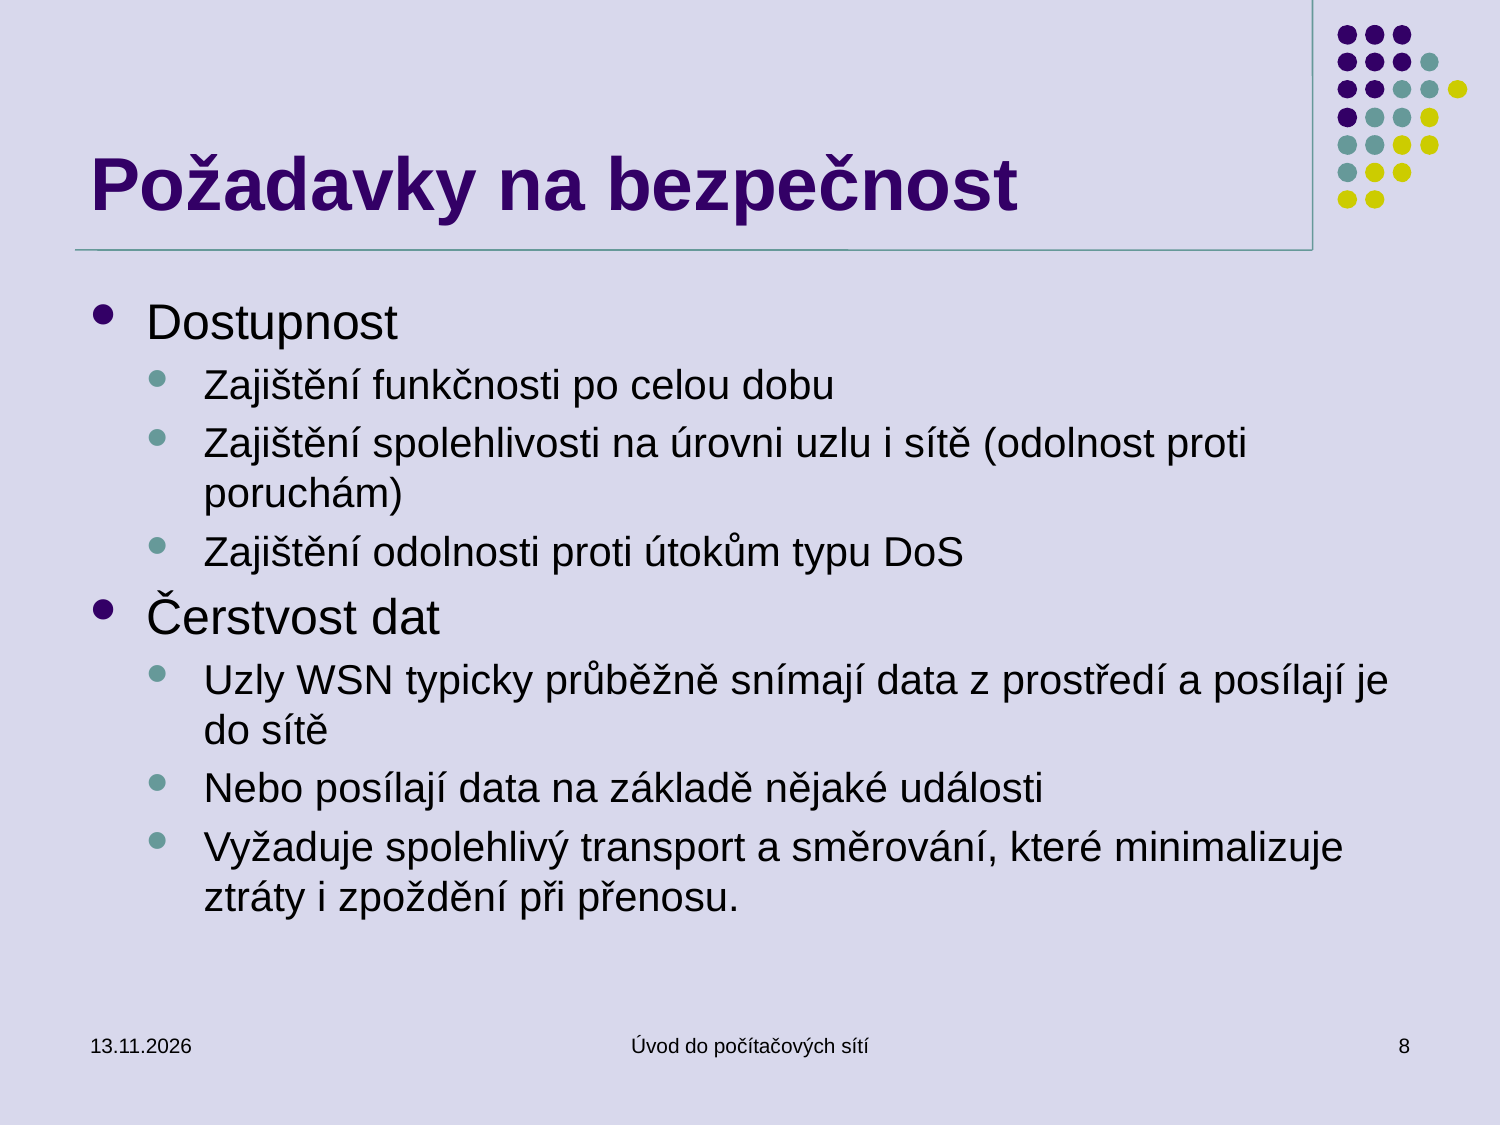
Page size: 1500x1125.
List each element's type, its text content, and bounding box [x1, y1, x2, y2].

footer Úvod do počítačových sítí [512, 1025, 988, 1100]
title Požadavky na bezpečnost [75, 20, 1313, 233]
list Dostupnost Zajištění funkčnosti po celou dobu Zajištění spolehlivosti na úrovni uzlu i sítě (odolnost proti poruchám) Zajištění odolnosti proti útokům typu DoS Čerstvost dat Uzly WSN typicky průběžně snímají data z prostředí a posílají je do sítě Nebo posílají data na základě nějaké události Vyžaduje spolehlivý transport a směrování, které minimalizuje ztráty i zpoždění při přenosu. [75, 282, 1425, 1006]
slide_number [75, 1025, 425, 1100]
slide_number 8 [1074, 1025, 1425, 1100]
